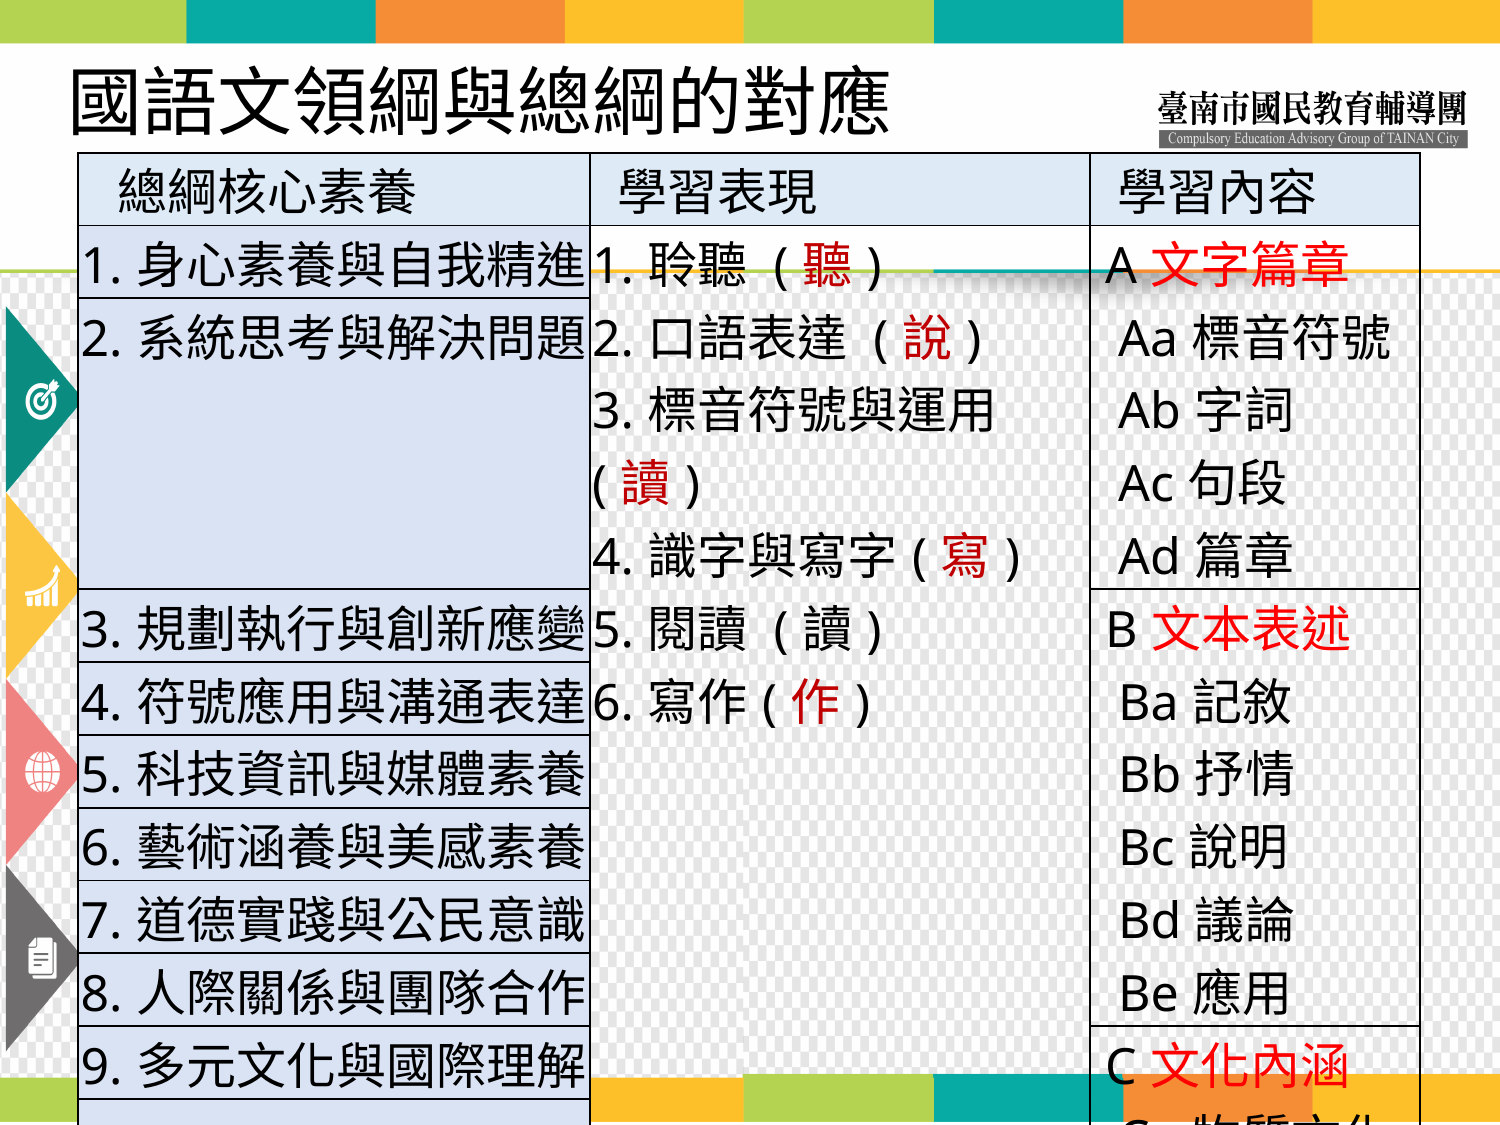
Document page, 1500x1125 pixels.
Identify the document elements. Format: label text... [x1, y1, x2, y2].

table_cell 8.人際關係與團隊合作 [79, 954, 589, 1025]
table_cell C文化內涵 Ca物質文化 Cb社群文化 Cc精神文化 [1091, 1027, 1419, 1125]
table_cell 7.道德實踐與公民意識 [79, 881, 589, 952]
table_cell 1.身心素養與自我精進 [79, 226, 589, 297]
table_cell 5.科技資訊與媒體素養 [79, 736, 589, 807]
table_header 學習表現 [591, 154, 1089, 225]
table_cell B文本表述 Ba記敘 Bb抒情 Bc說明 Bd議論 Be應用 [1091, 590, 1419, 1025]
table_cell 3.規劃執行與創新應變 [79, 590, 589, 661]
table_cell 4.符號應用與溝通表達 [79, 663, 589, 734]
table_cell A文字篇章 Aa標音符號 Ab字詞 Ac句段 Ad篇章 [1091, 226, 1419, 588]
table_cell 6.藝術涵養與美感素養 [79, 809, 589, 880]
table_cell 1.聆聽 (聽) 2.口語表達 (說) 3.標音符號與運用(讀) 4.識字與寫字(寫) 5.閱讀 (讀) 6.寫作(作) [591, 226, 1089, 1125]
table_header 總綱核心素養 [79, 154, 589, 225]
title 國語文領綱與總綱的對應 [52, 48, 1096, 163]
picture [0, 0, 1500, 1125]
table_cell 2.系統思考與解決問題 [79, 299, 589, 588]
table_cell 9.多元文化與國際理解 [79, 1027, 589, 1098]
table_cell [79, 1100, 589, 1125]
table_header 學習內容 [1091, 154, 1419, 225]
